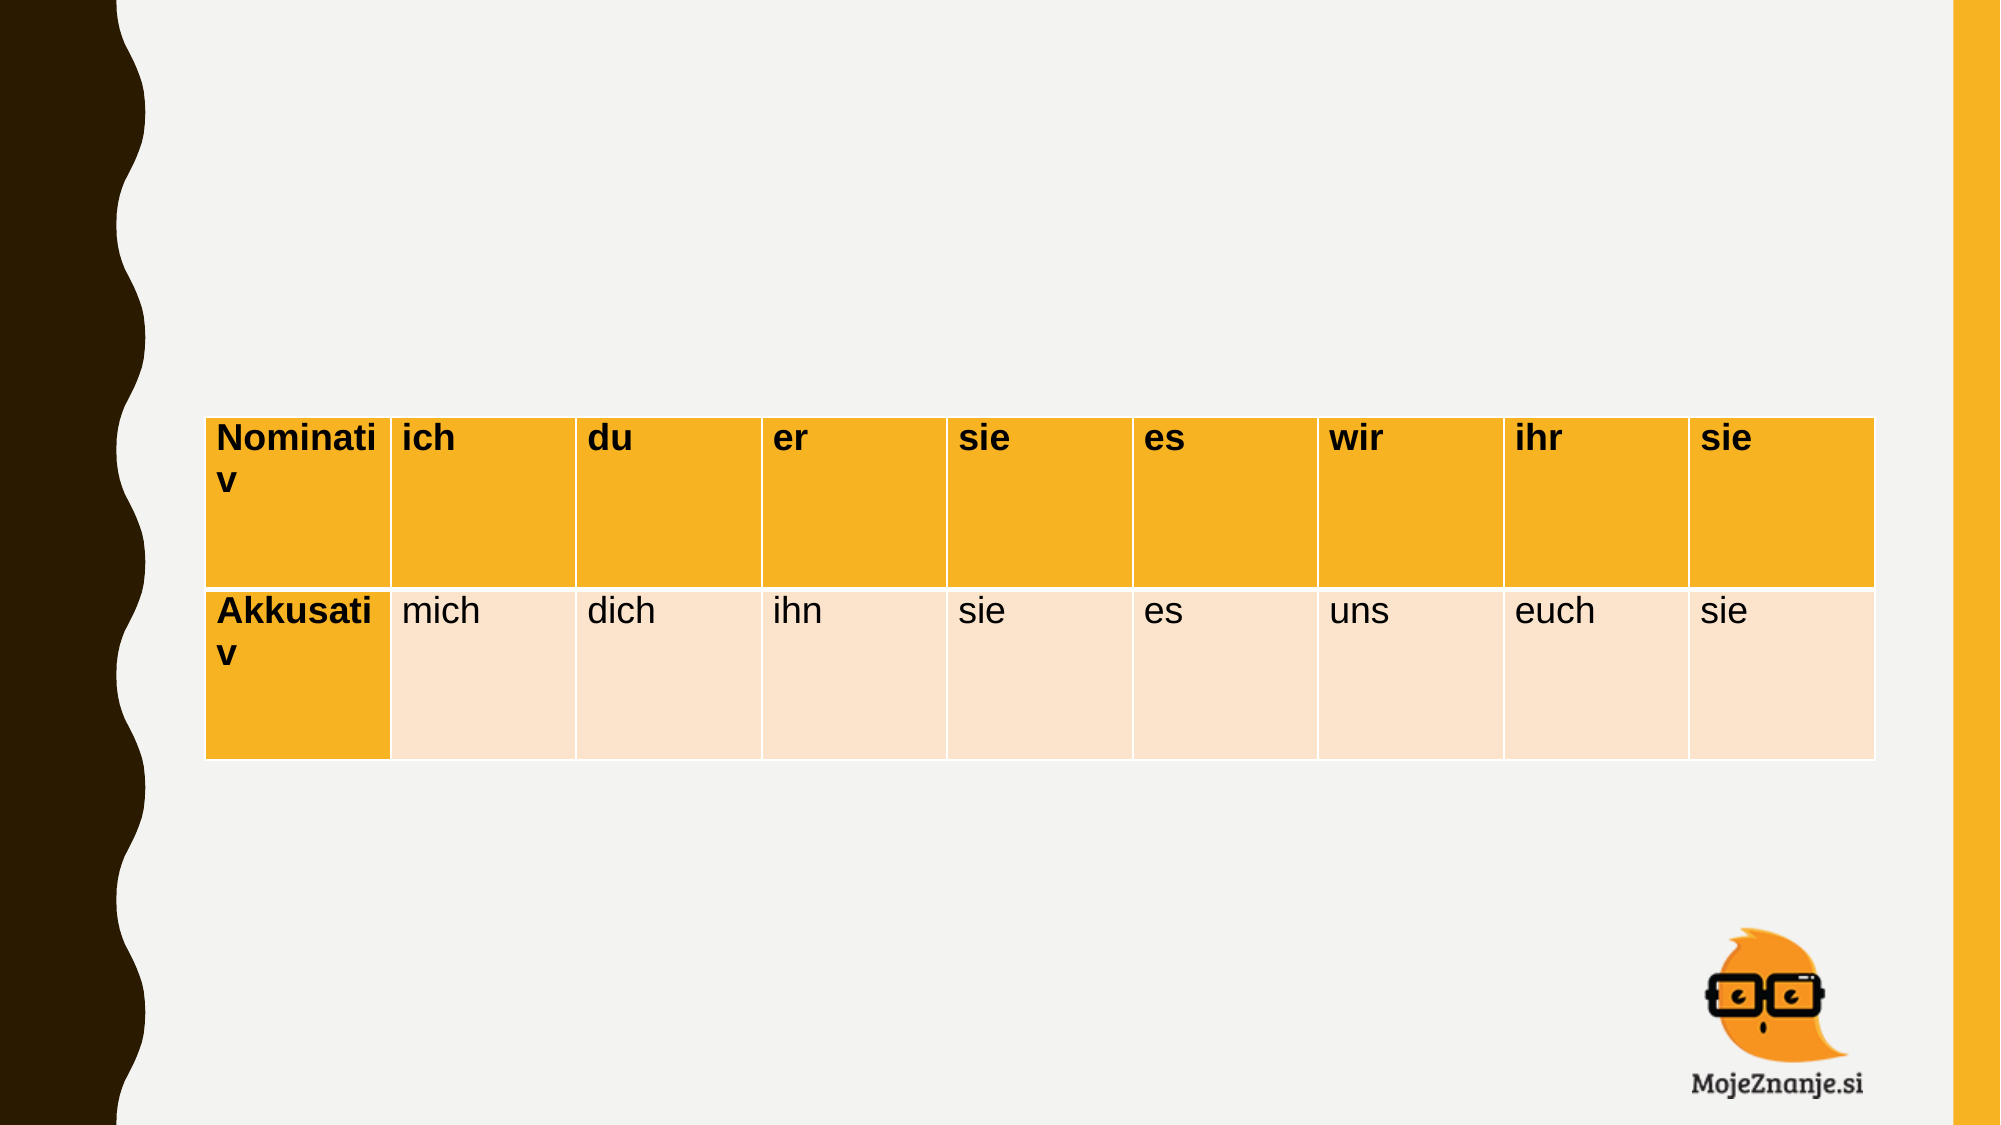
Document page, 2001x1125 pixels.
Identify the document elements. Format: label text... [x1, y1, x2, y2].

table_header sie [948, 418, 1132, 587]
table_header es [1134, 418, 1317, 587]
table_header wir [1319, 418, 1503, 587]
table_header ich [392, 418, 575, 587]
table_cell mich [392, 592, 575, 759]
table_header Nominativ [206, 418, 390, 587]
table_header ihr [1505, 418, 1688, 587]
table_cell ihn [763, 592, 946, 759]
table_cell euch [1505, 592, 1688, 759]
table_cell sie [1690, 592, 1874, 759]
table_header du [577, 418, 761, 587]
table_cell uns [1319, 592, 1503, 759]
table_cell sie [948, 592, 1132, 759]
table_cell es [1134, 592, 1317, 759]
picture [1692, 926, 1863, 1099]
table_header er [763, 418, 946, 587]
table_cell dich [577, 592, 761, 759]
table_header sie [1690, 418, 1874, 587]
table_cell Akkusativ [206, 592, 390, 759]
